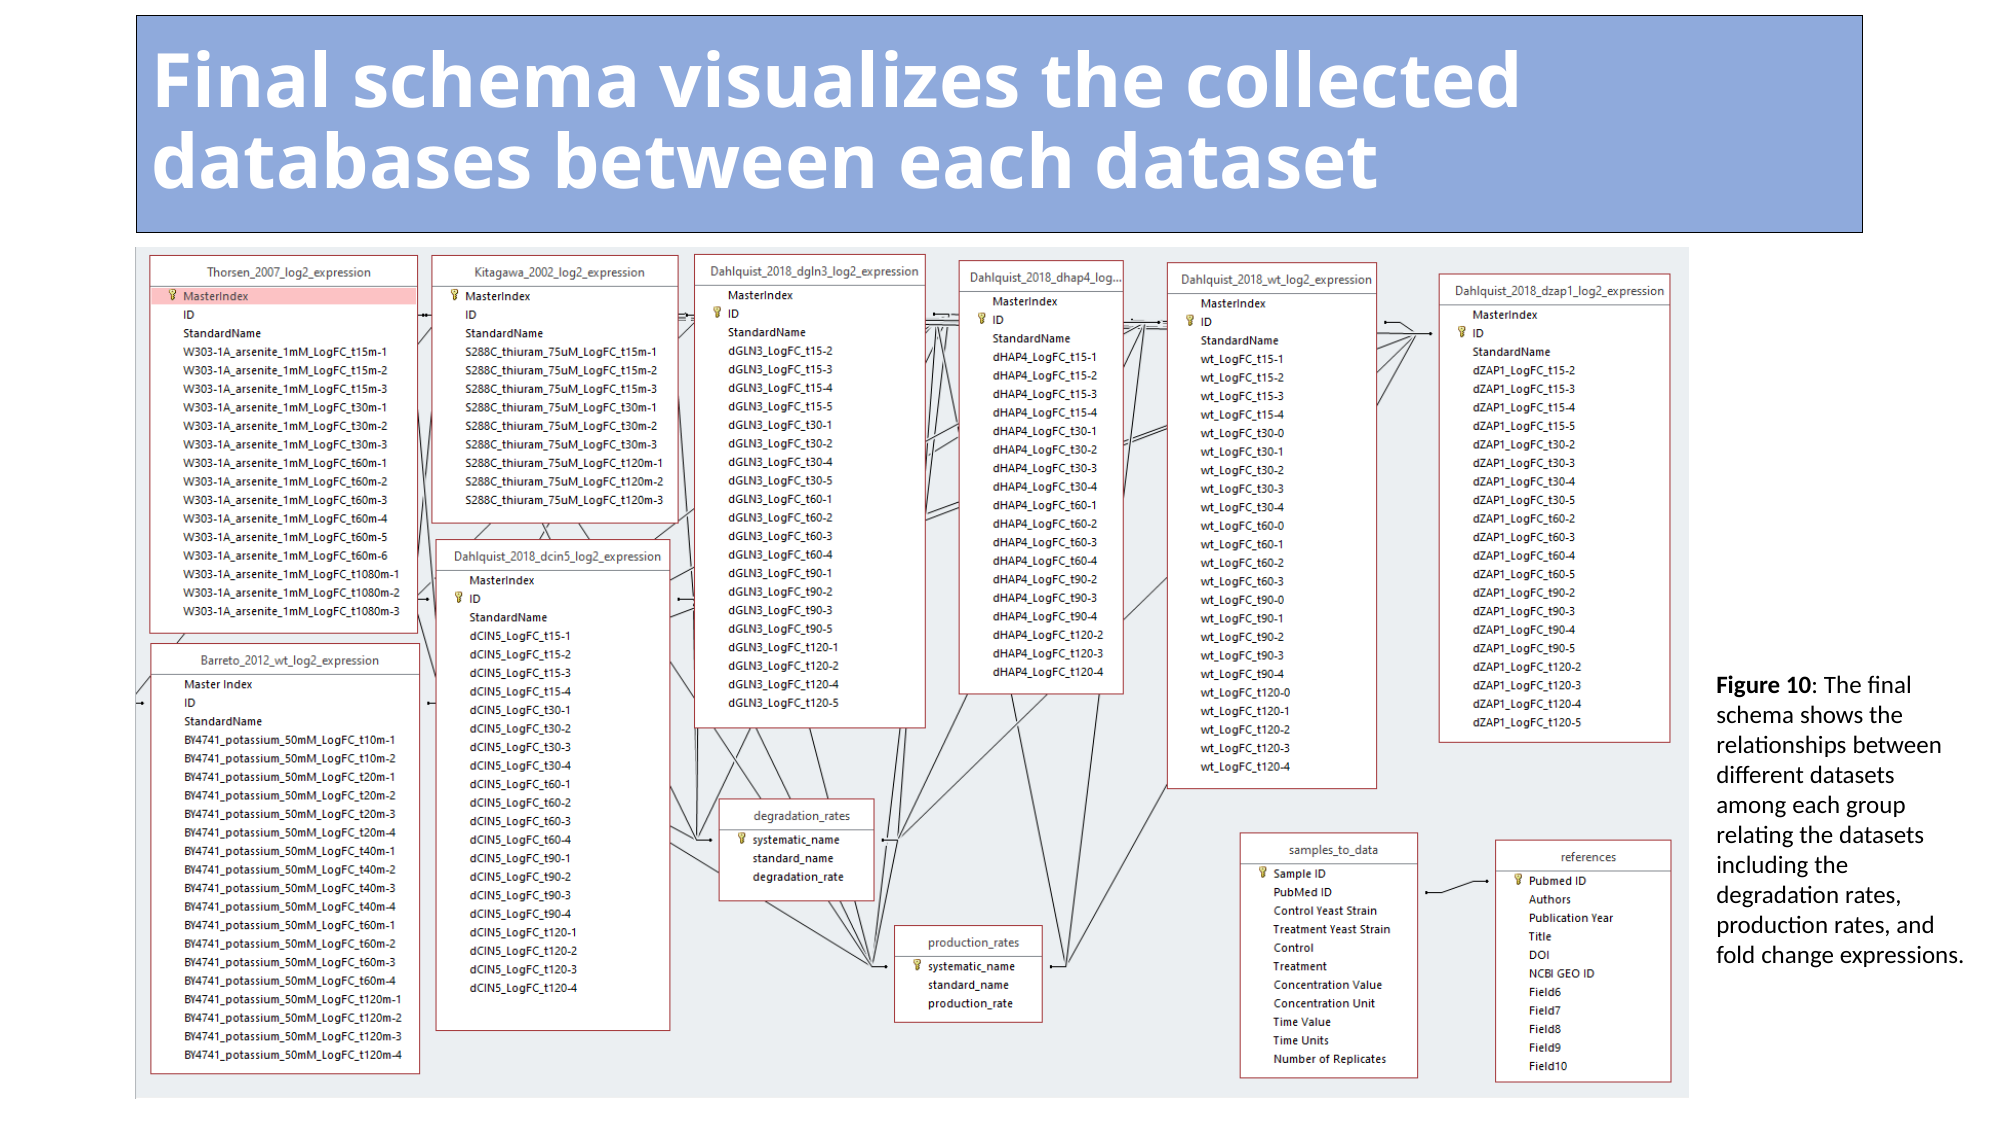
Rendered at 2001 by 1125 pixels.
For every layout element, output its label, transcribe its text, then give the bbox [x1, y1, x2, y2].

text_box Figure 10: The final schema shows the relationships between different datasets among each group relating the datasets including the degradation rates, production rates, and fold change expressions. [1701, 661, 1985, 976]
title Final schema visualizes the collected databases between each dataset [136, 15, 1863, 233]
picture [135, 247, 1689, 1100]
